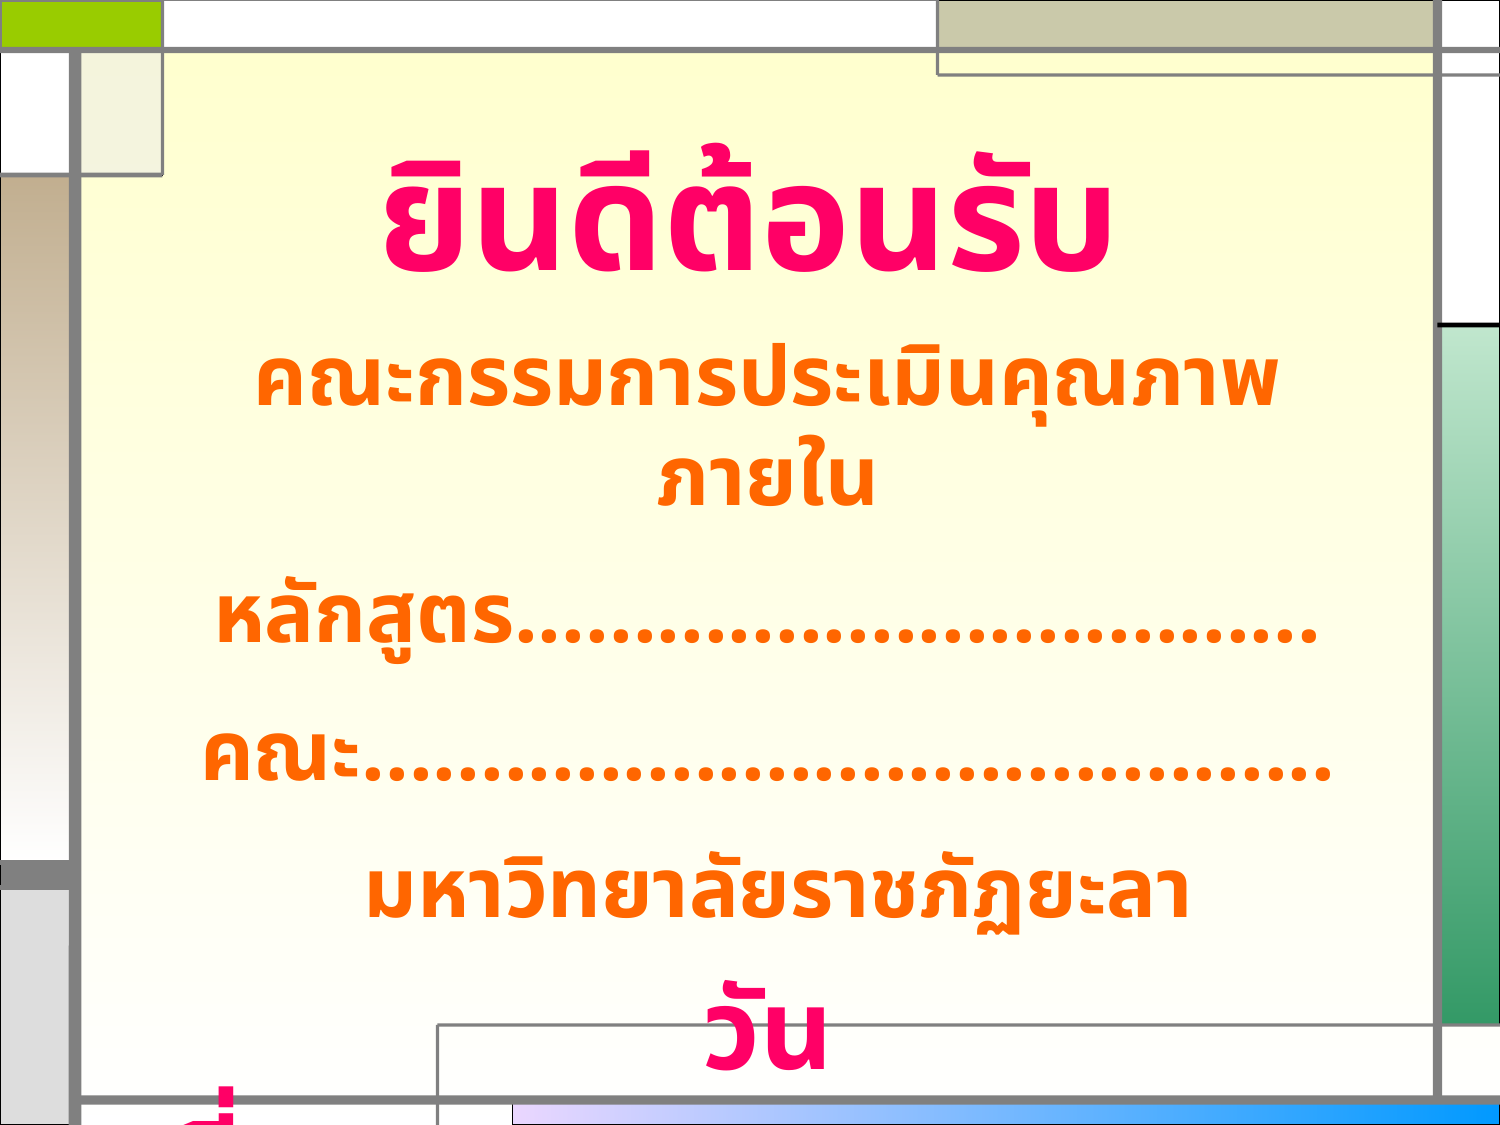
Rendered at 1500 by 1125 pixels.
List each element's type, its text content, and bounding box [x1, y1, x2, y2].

title ยินดีต้อนรับ [112, 90, 1388, 332]
subtitle คณะกรรมการประเมินคุณภาพภายใน หลักสูตร.................................. คณะ......................................... มหาวิทยาลัยราชภัฏยะลา วันที่..................................................... [147, 314, 1388, 1012]
